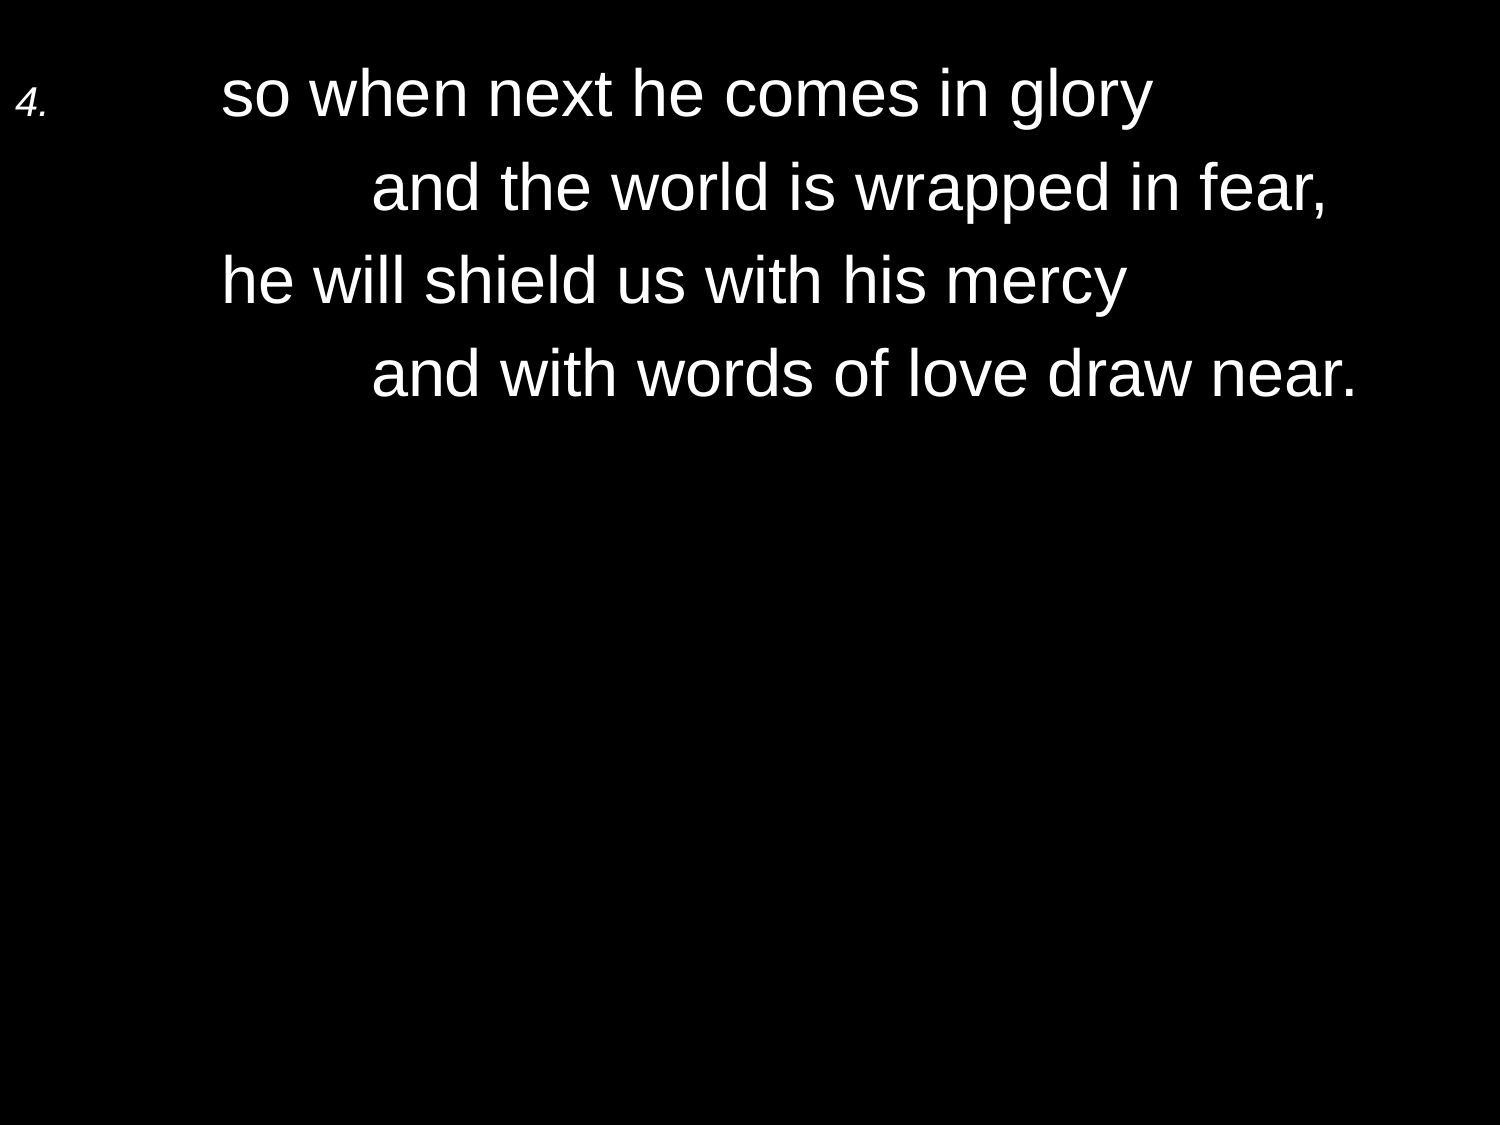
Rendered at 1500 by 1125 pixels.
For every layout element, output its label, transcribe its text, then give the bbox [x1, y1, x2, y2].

list 4. so when next he comes in glory and the world is wrapped in fear, he will shield us with his mercy and with words of love draw near. [0, 42, 1500, 1047]
